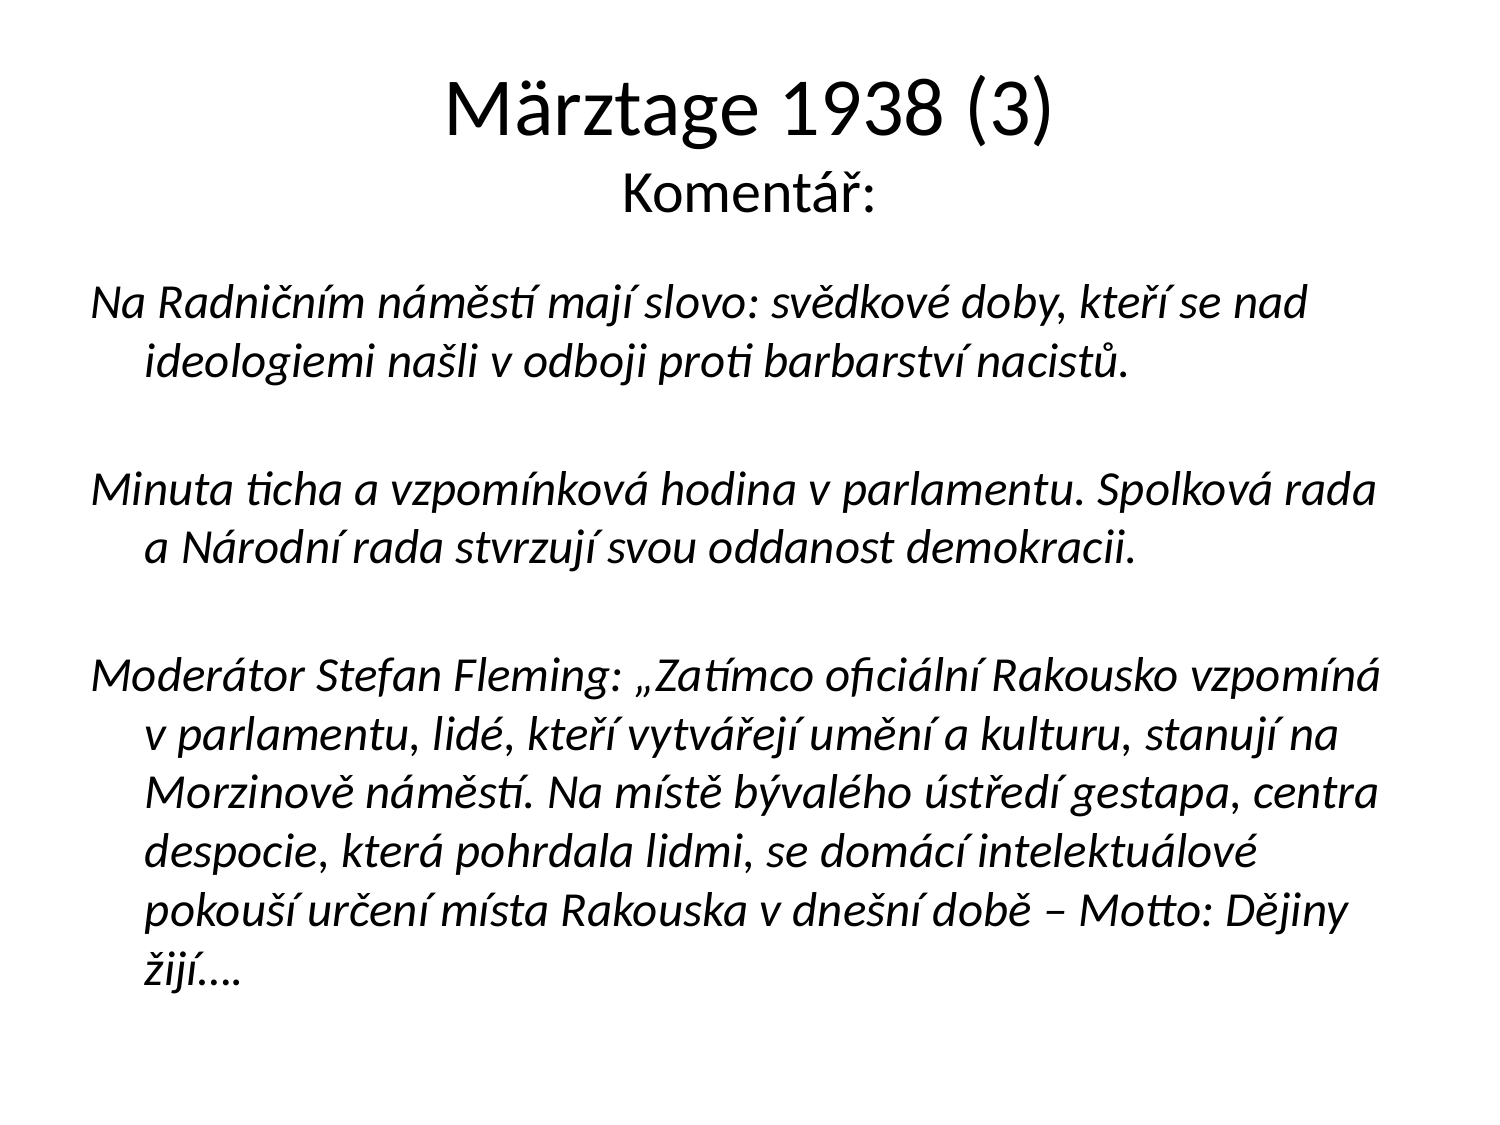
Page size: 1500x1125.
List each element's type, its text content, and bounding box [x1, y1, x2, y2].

title Märztage 1938 (3) Komentář: [75, 45, 1425, 233]
list Na Radničním náměstí mají slovo: svědkové doby, kteří se nad ideologiemi našli v odboji proti barbarství nacistů. Minuta ticha a vzpomínková hodina v parlamentu. Spolková rada a Národní rada stvrzují svou oddanost demokracii. Moderátor Stefan Fleming: „Zatímco oficiální Rakousko vzpomíná v parlamentu, lidé, kteří vytvářejí umění a kulturu, stanují na Morzinově náměstí. Na místě bývalého ústředí gestapa, centra despocie, která pohrdala lidmi, se domácí intelektuálové pokouší určení místa Rakouska v dnešní době – Motto: Dějiny žijí…. [75, 262, 1425, 1005]
